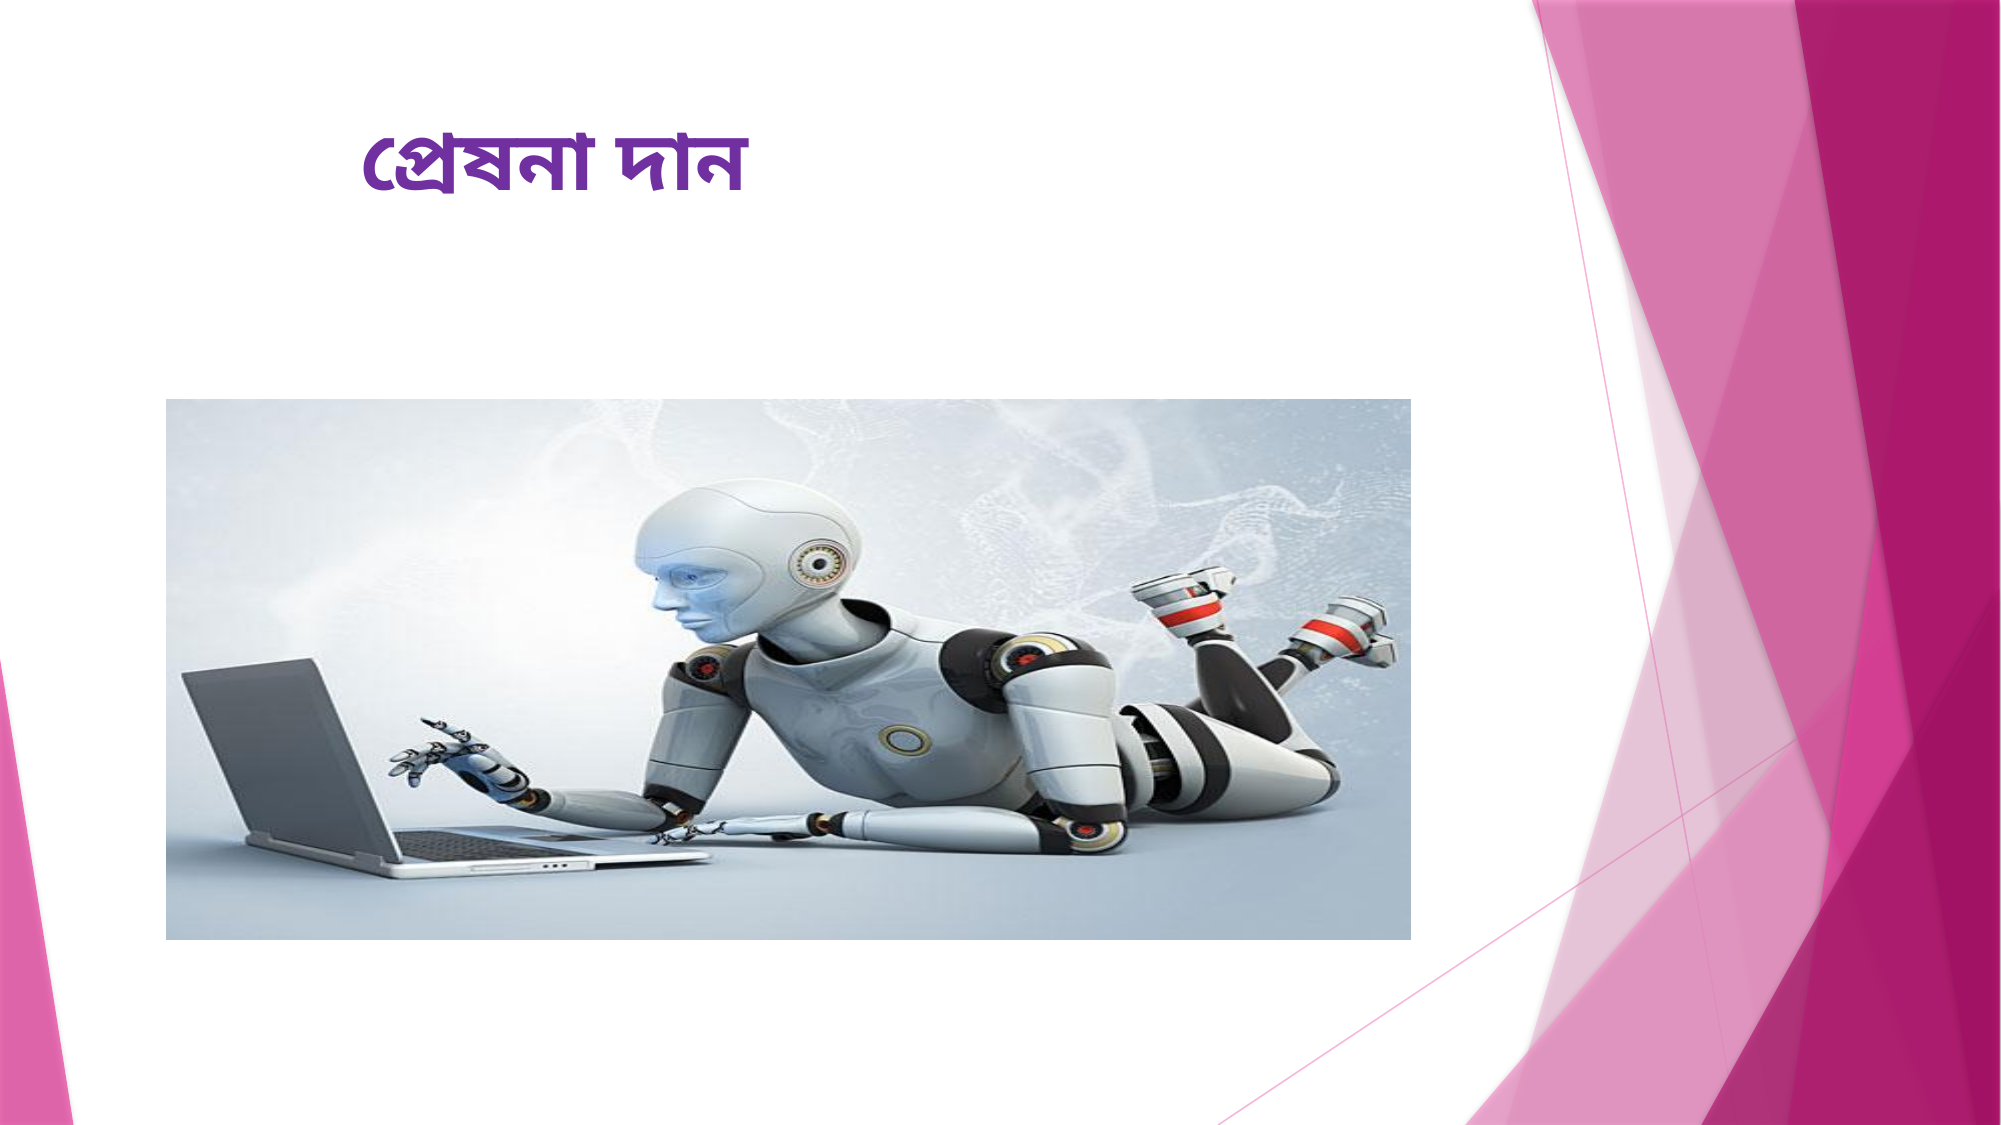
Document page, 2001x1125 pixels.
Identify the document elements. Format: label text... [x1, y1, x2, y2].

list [166, 399, 1412, 940]
title প্রেষনা দান [111, 99, 1522, 317]
